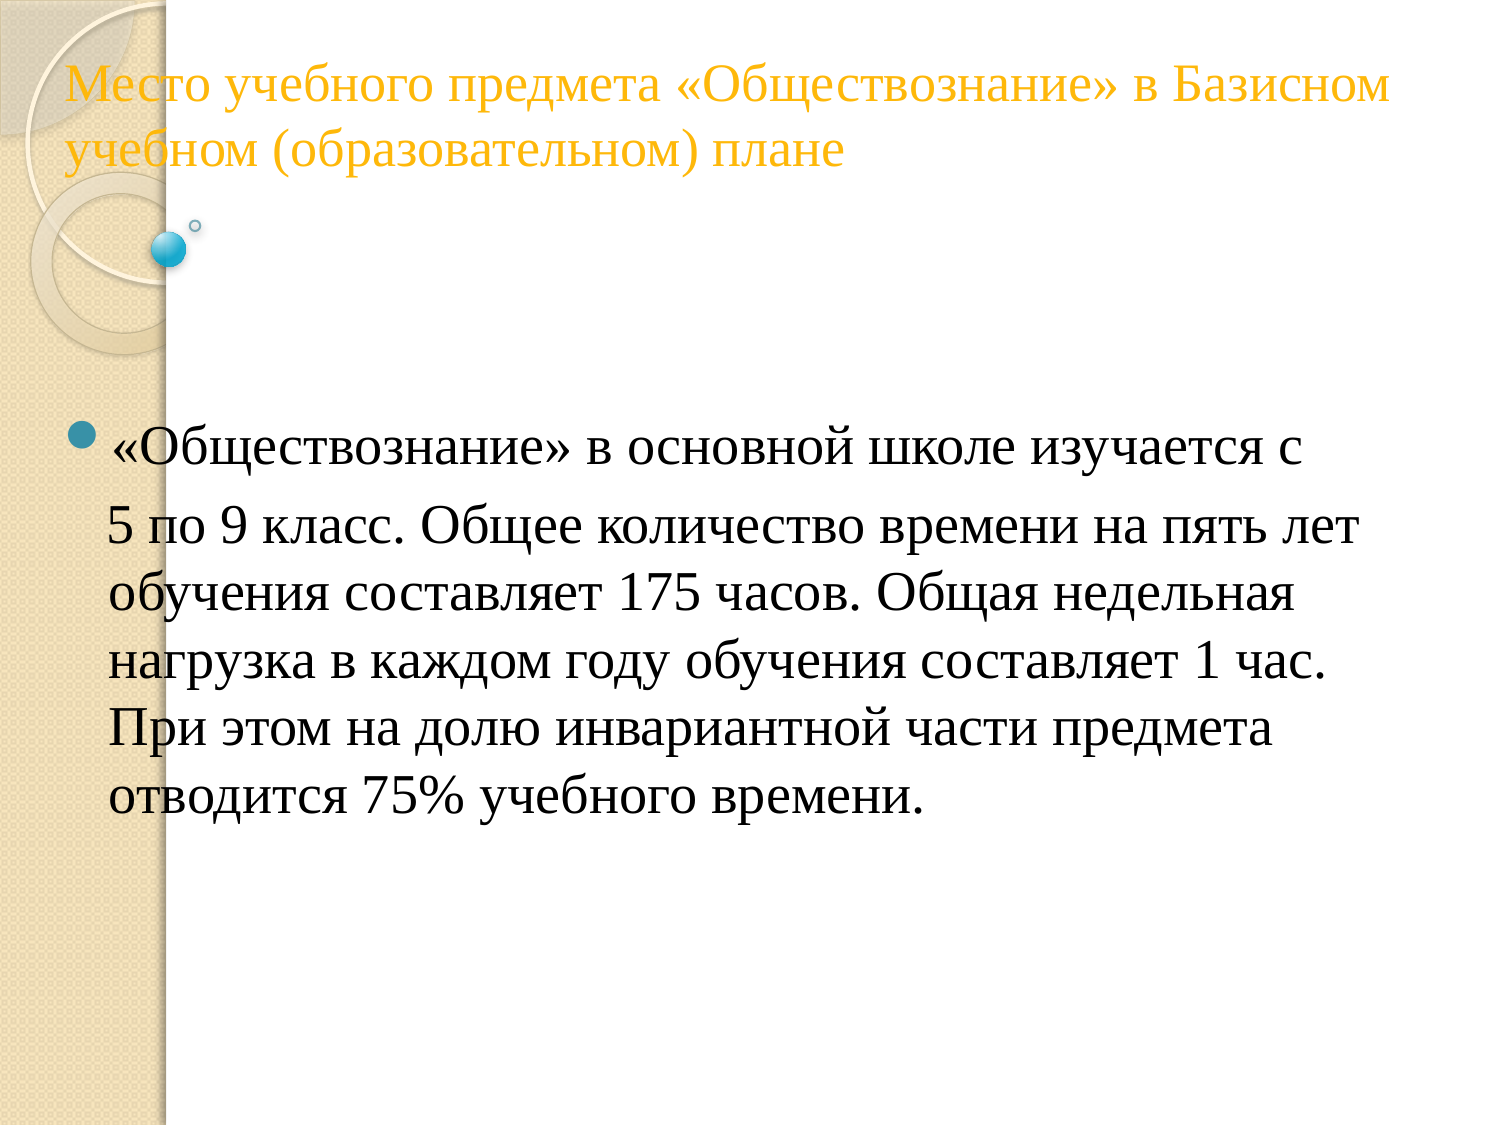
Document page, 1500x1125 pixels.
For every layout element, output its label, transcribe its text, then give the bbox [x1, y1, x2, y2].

subtitle «Обществознание» в основной школе изучается с 5 по 9 класс. Общее количество времени на пять лет обучения составляет 175 часов. Общая недельная нагрузка в каждом году обучения составляет 1 час. При этом на долю инвариантной части предмета отводится 75% учебного времени. [49, 250, 1445, 1001]
title Место учебного предмета «Обществознание» в Базисном учебном (образовательном) плане [49, 37, 1450, 185]
